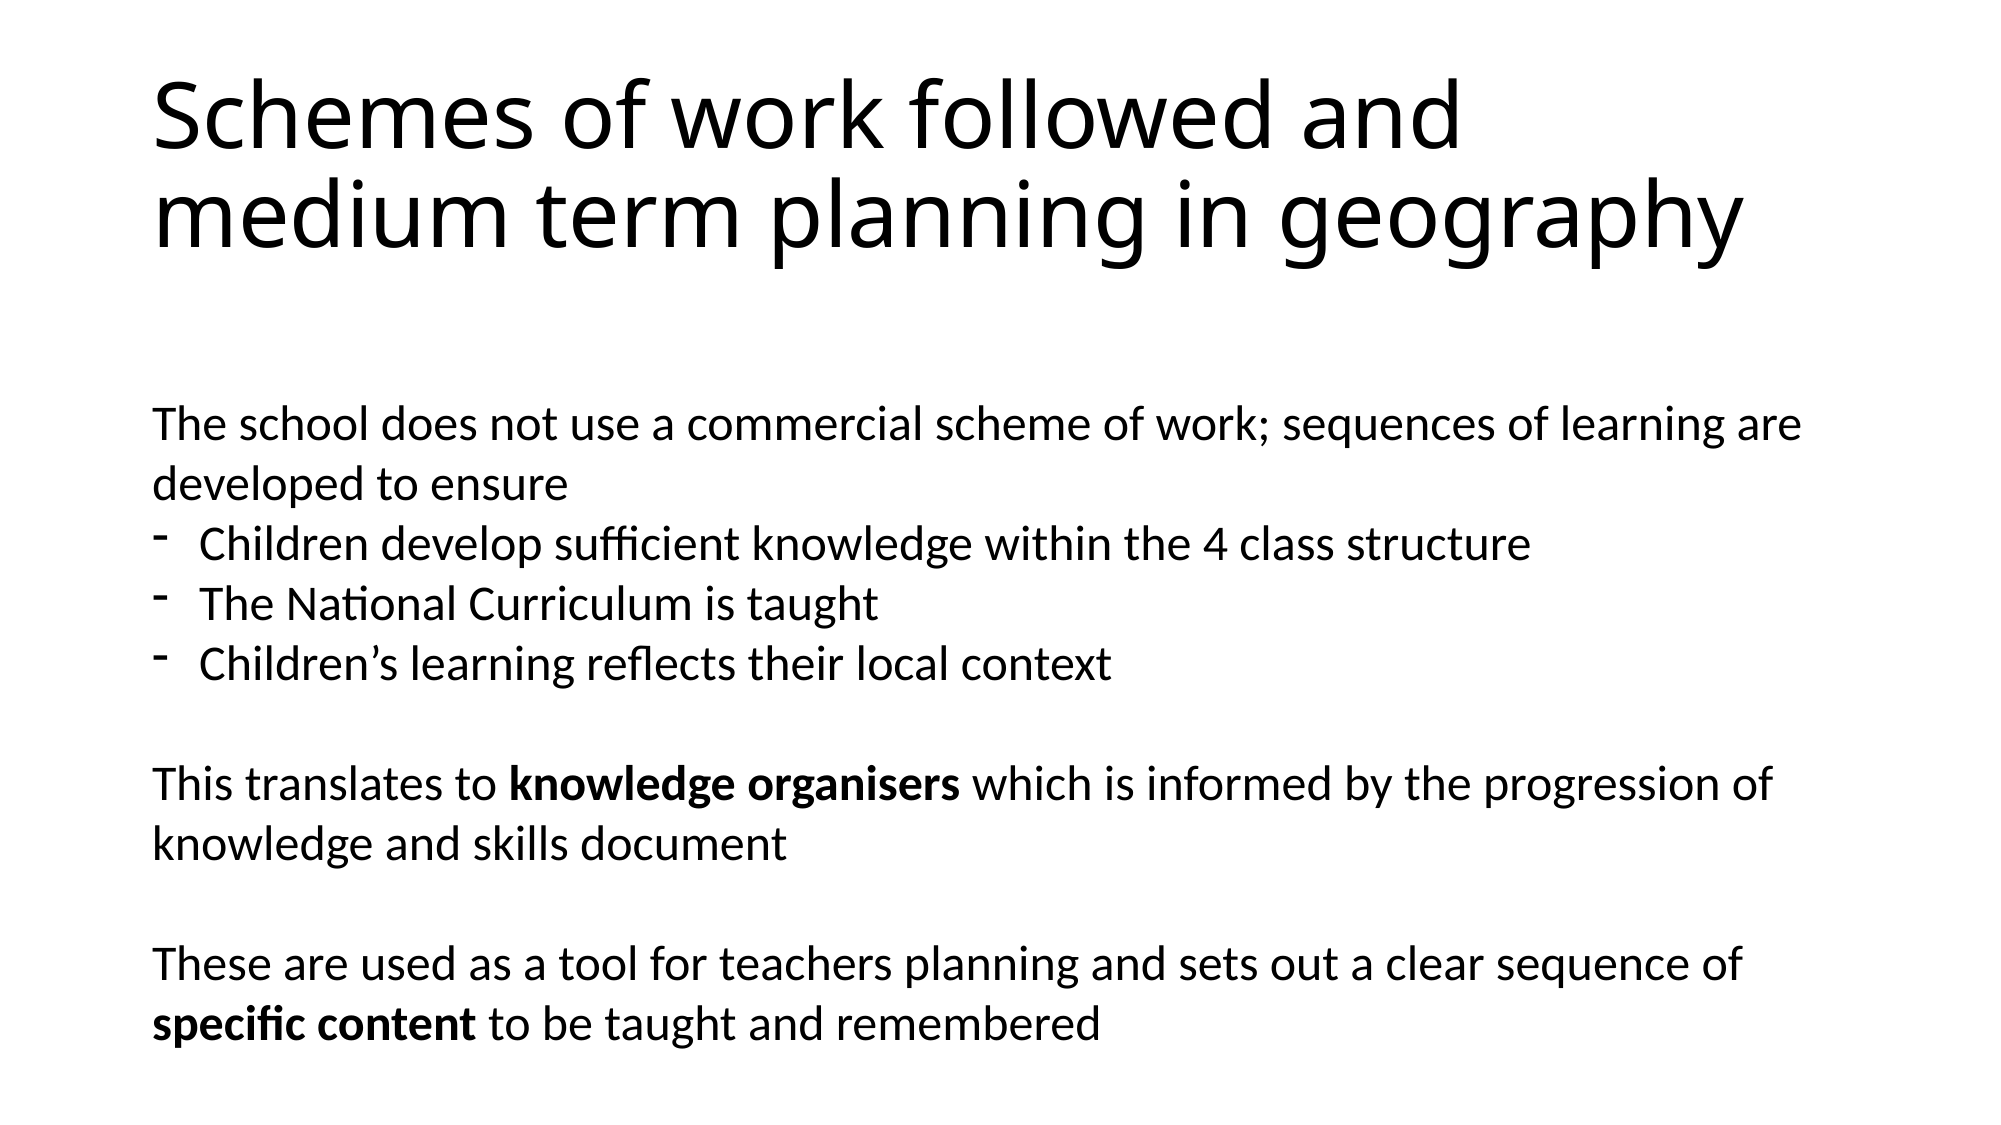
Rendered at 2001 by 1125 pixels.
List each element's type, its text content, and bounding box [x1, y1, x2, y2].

text_box The school does not use a commercial scheme of work; sequences of learning are developed to ensure Children develop sufficient knowledge within the 4 class structure The National Curriculum is taught Children’s learning reflects their local context This translates to knowledge organisers which is informed by the progression of knowledge and skills document These are used as a tool for teachers planning and sets out a clear sequence of specific content to be taught and remembered [137, 383, 1863, 1058]
title Schemes of work followed and medium term planning in geography [137, 59, 1863, 278]
